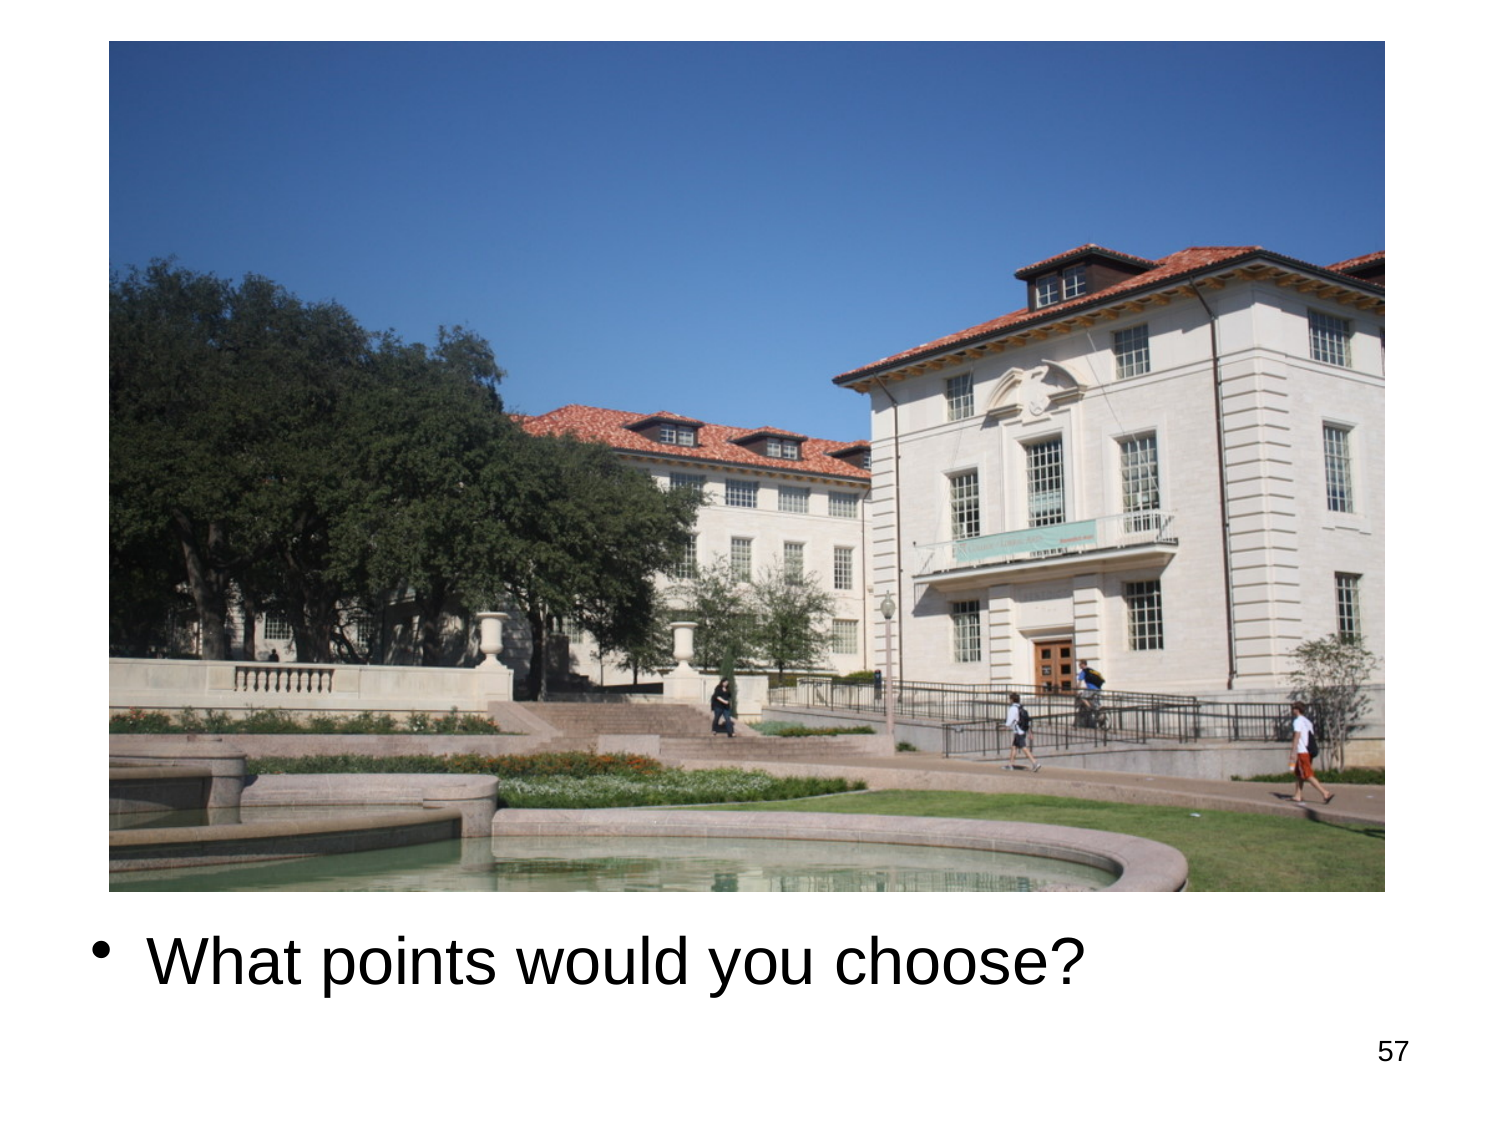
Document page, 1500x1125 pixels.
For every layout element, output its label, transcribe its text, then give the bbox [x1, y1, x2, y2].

slide_number 57 [1074, 1024, 1426, 1103]
picture [108, 41, 1385, 892]
list What points would you choose? [74, 909, 1426, 1006]
